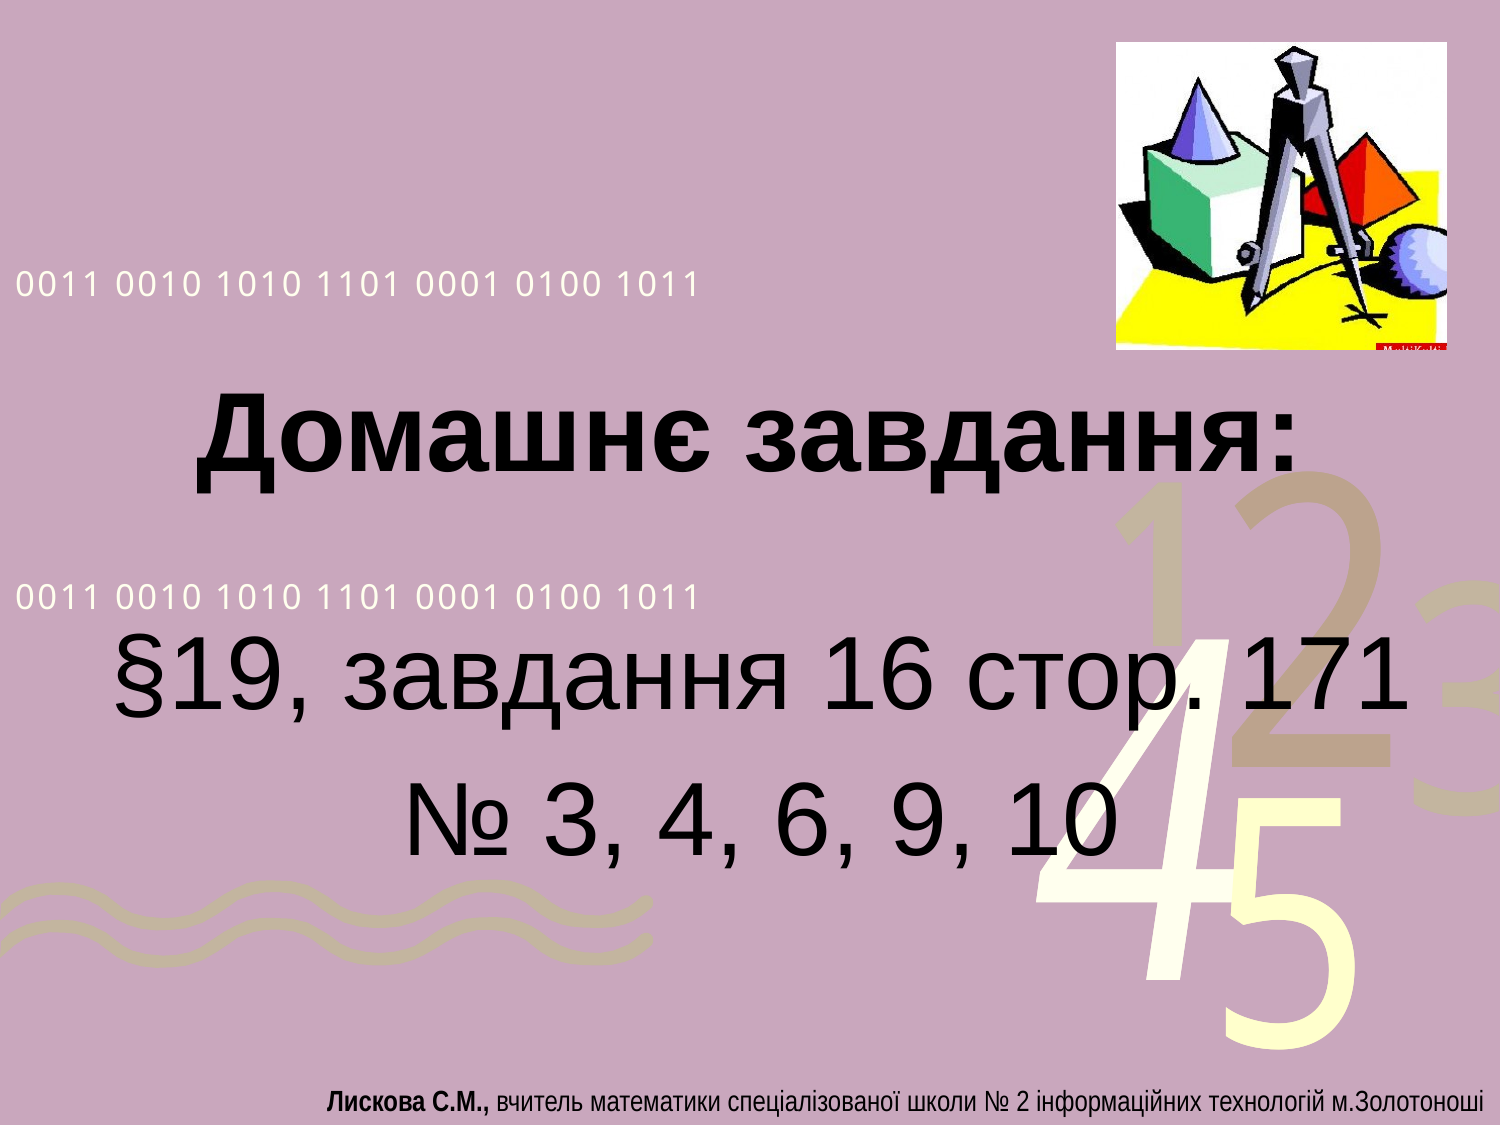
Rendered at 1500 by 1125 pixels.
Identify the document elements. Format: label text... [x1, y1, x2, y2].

text_box Лискова С.М., вчитель математики спеціалізованої школи № 2 інформаційних технологій м.Золотоноші [210, 1074, 1500, 1125]
subtitle §19, завдання 16 стор. 171 № 3, 4, 6, 9, 10 [64, 597, 1459, 992]
title Домашнє завдання: [52, 314, 1448, 503]
picture [1115, 42, 1448, 351]
